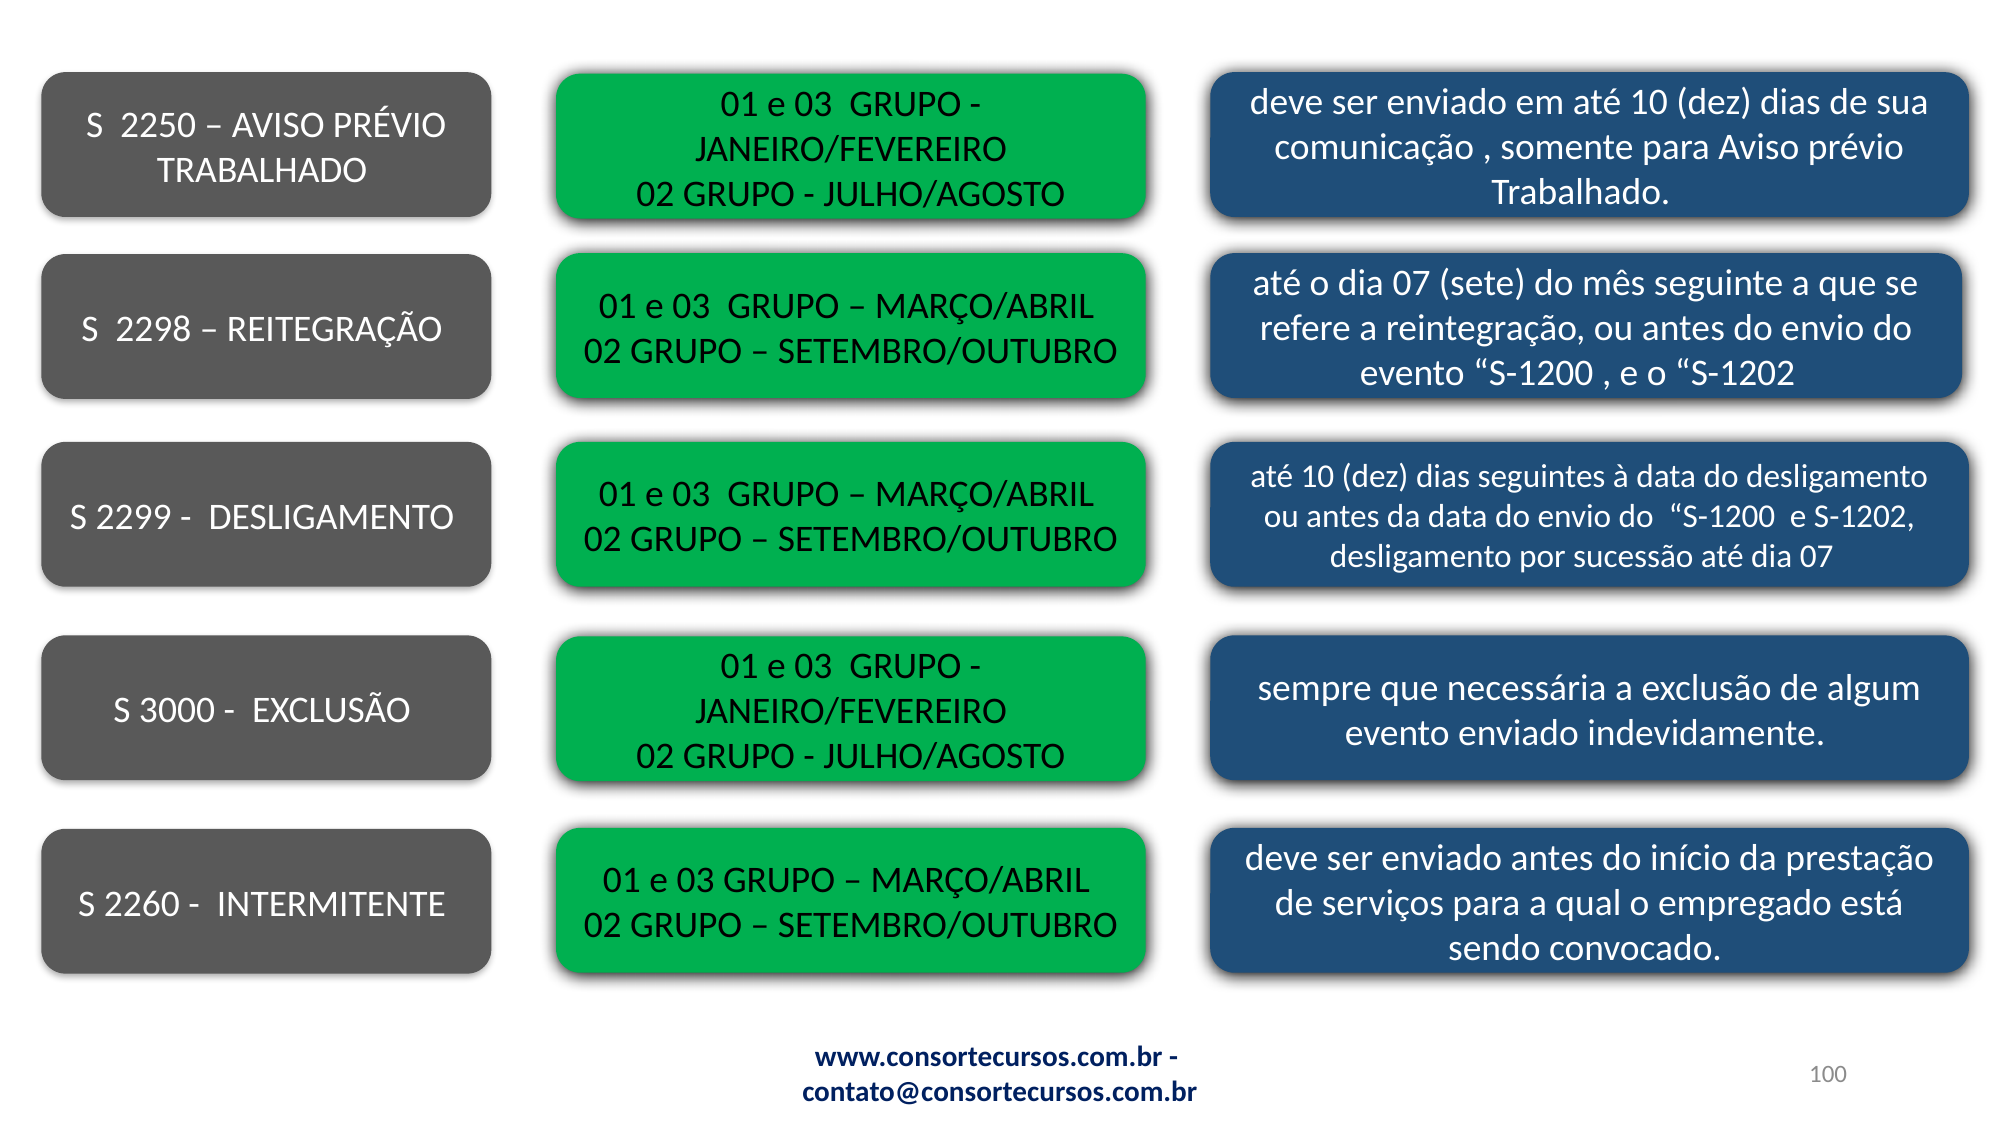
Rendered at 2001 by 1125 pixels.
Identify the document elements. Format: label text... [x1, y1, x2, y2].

text_box sempre que necessária a exclusão de algum evento enviado indevidamente. [1209, 634, 1970, 782]
text_box deve ser enviado em até 10 (dez) dias de sua comunicação , somente para Aviso prévio Trabalhado. [1209, 71, 1970, 219]
text_box deve ser enviado antes do início da prestação de serviços para a qual o empregado está sendo convocado. [1209, 826, 1970, 974]
slide_number 100 [1412, 1042, 1863, 1103]
text_box 01 e 03 GRUPO – MARÇO/ABRIL 02 GRUPO – SETEMBRO/OUTUBRO [554, 252, 1147, 400]
text_box até o dia 07 (sete) do mês seguinte a que se refere a reintegração, ou antes do envio do evento “S-1200 , e o “S-1202 [1209, 252, 1964, 400]
text_box 01 e 03 GRUPO – MARÇO/ABRIL 02 GRUPO – SETEMBRO/OUTUBRO [554, 440, 1147, 588]
text_box 01 e 03 GRUPO – MARÇO/ABRIL 02 GRUPO – SETEMBRO/OUTUBRO [554, 826, 1147, 974]
footer www.consortecursos.com.br - contato@consortecursos.com.br [662, 1042, 1338, 1103]
text_box S 2299 - DESLIGAMENTO [40, 440, 493, 588]
text_box 01 e 03 GRUPO - JANEIRO/FEVEREIRO 02 GRUPO - JULHO/AGOSTO [554, 635, 1147, 783]
text_box 01 e 03 GRUPO - JANEIRO/FEVEREIRO 02 GRUPO - JULHO/AGOSTO [554, 72, 1147, 220]
text_box S 2260 - INTERMITENTE [40, 827, 493, 975]
text_box S 2298 – REITEGRAÇÃO [40, 253, 493, 400]
text_box S 3000 - EXCLUSÃO [40, 634, 493, 782]
text_box até 10 (dez) dias seguintes à data do desligamento ou antes da data do envio do “S-1200 e S-1202, desligamento por sucessão até dia 07 [1209, 440, 1970, 588]
text_box S 2250 – AVISO PRÉVIO TRABALHADO [40, 71, 493, 219]
